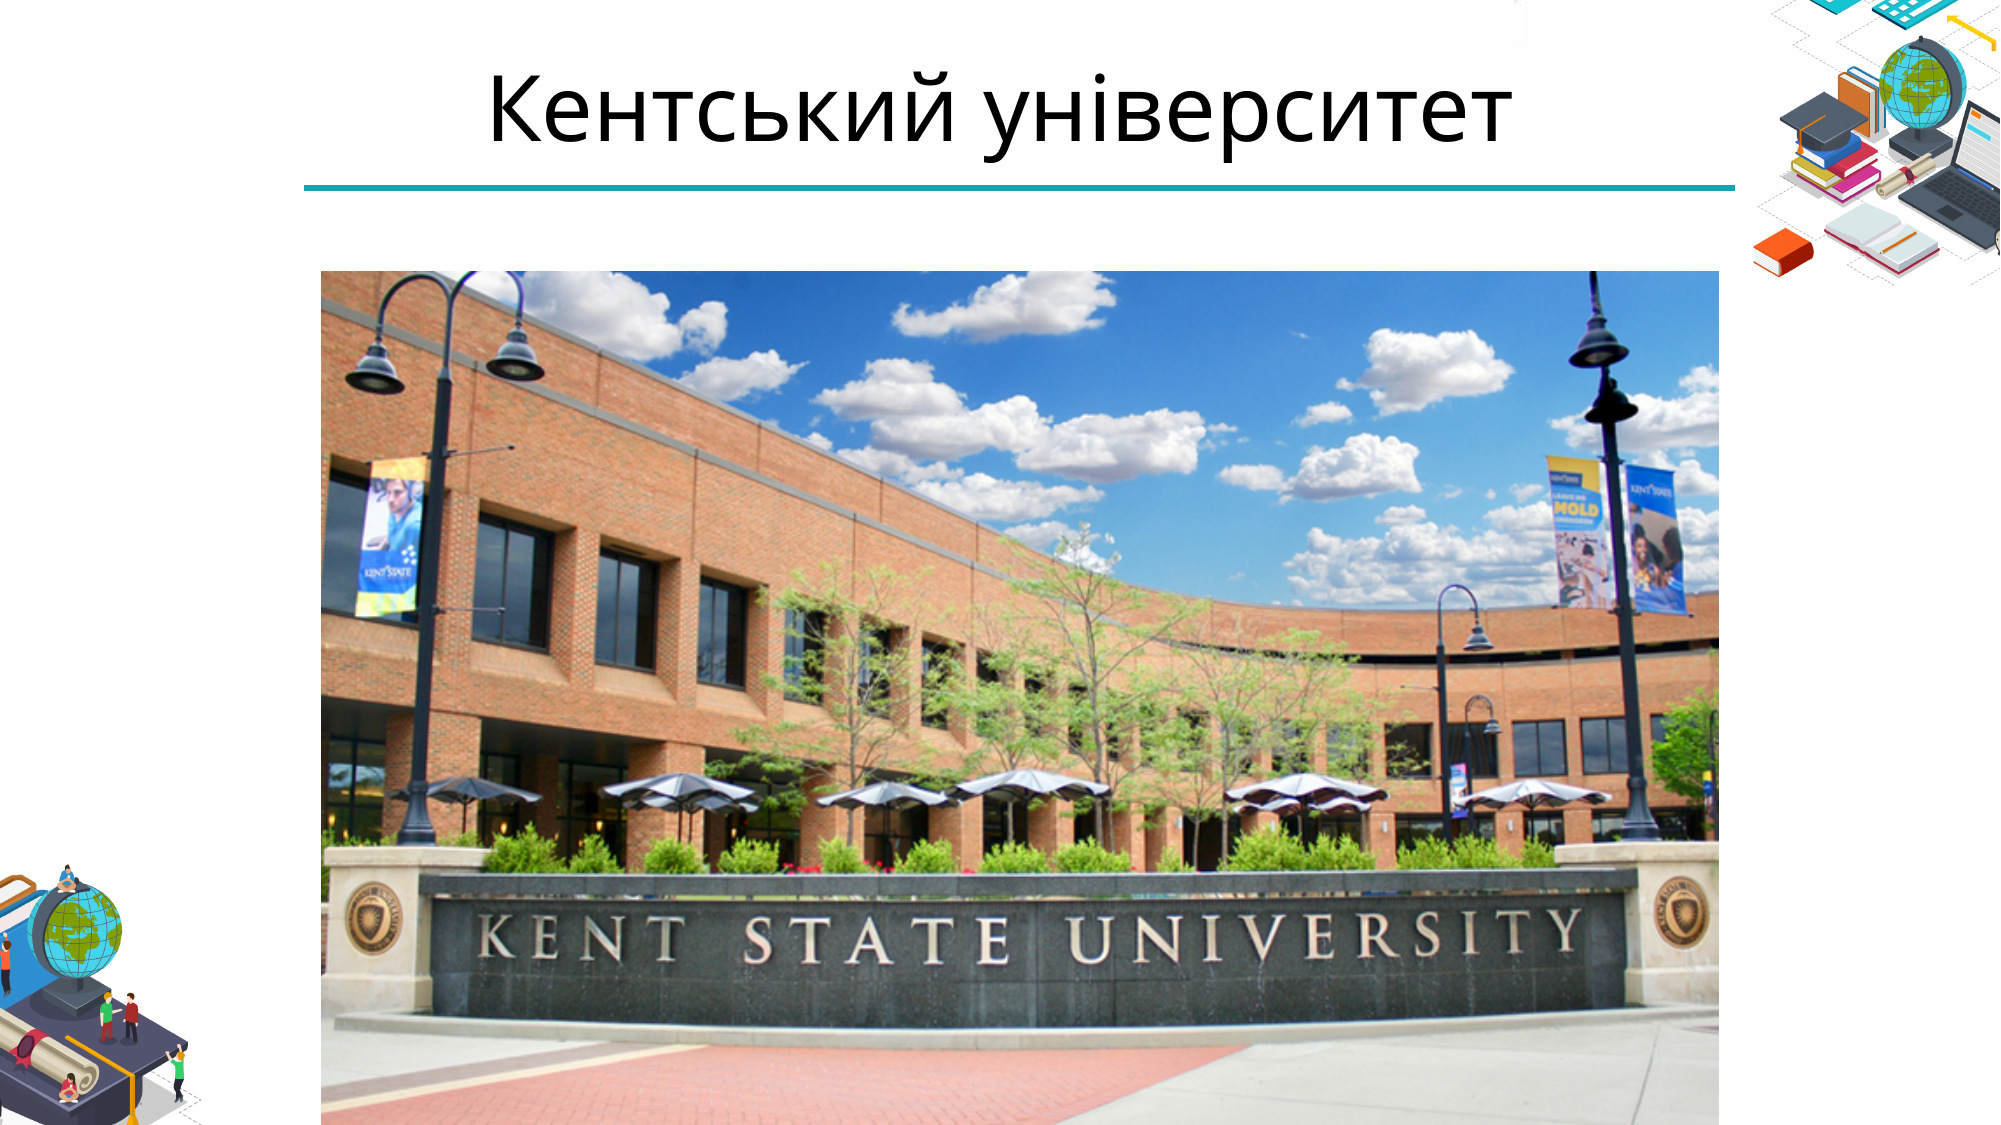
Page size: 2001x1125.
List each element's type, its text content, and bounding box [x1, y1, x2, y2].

picture [0, 0, 2000, 1125]
title Кентський університет [137, 59, 1863, 164]
